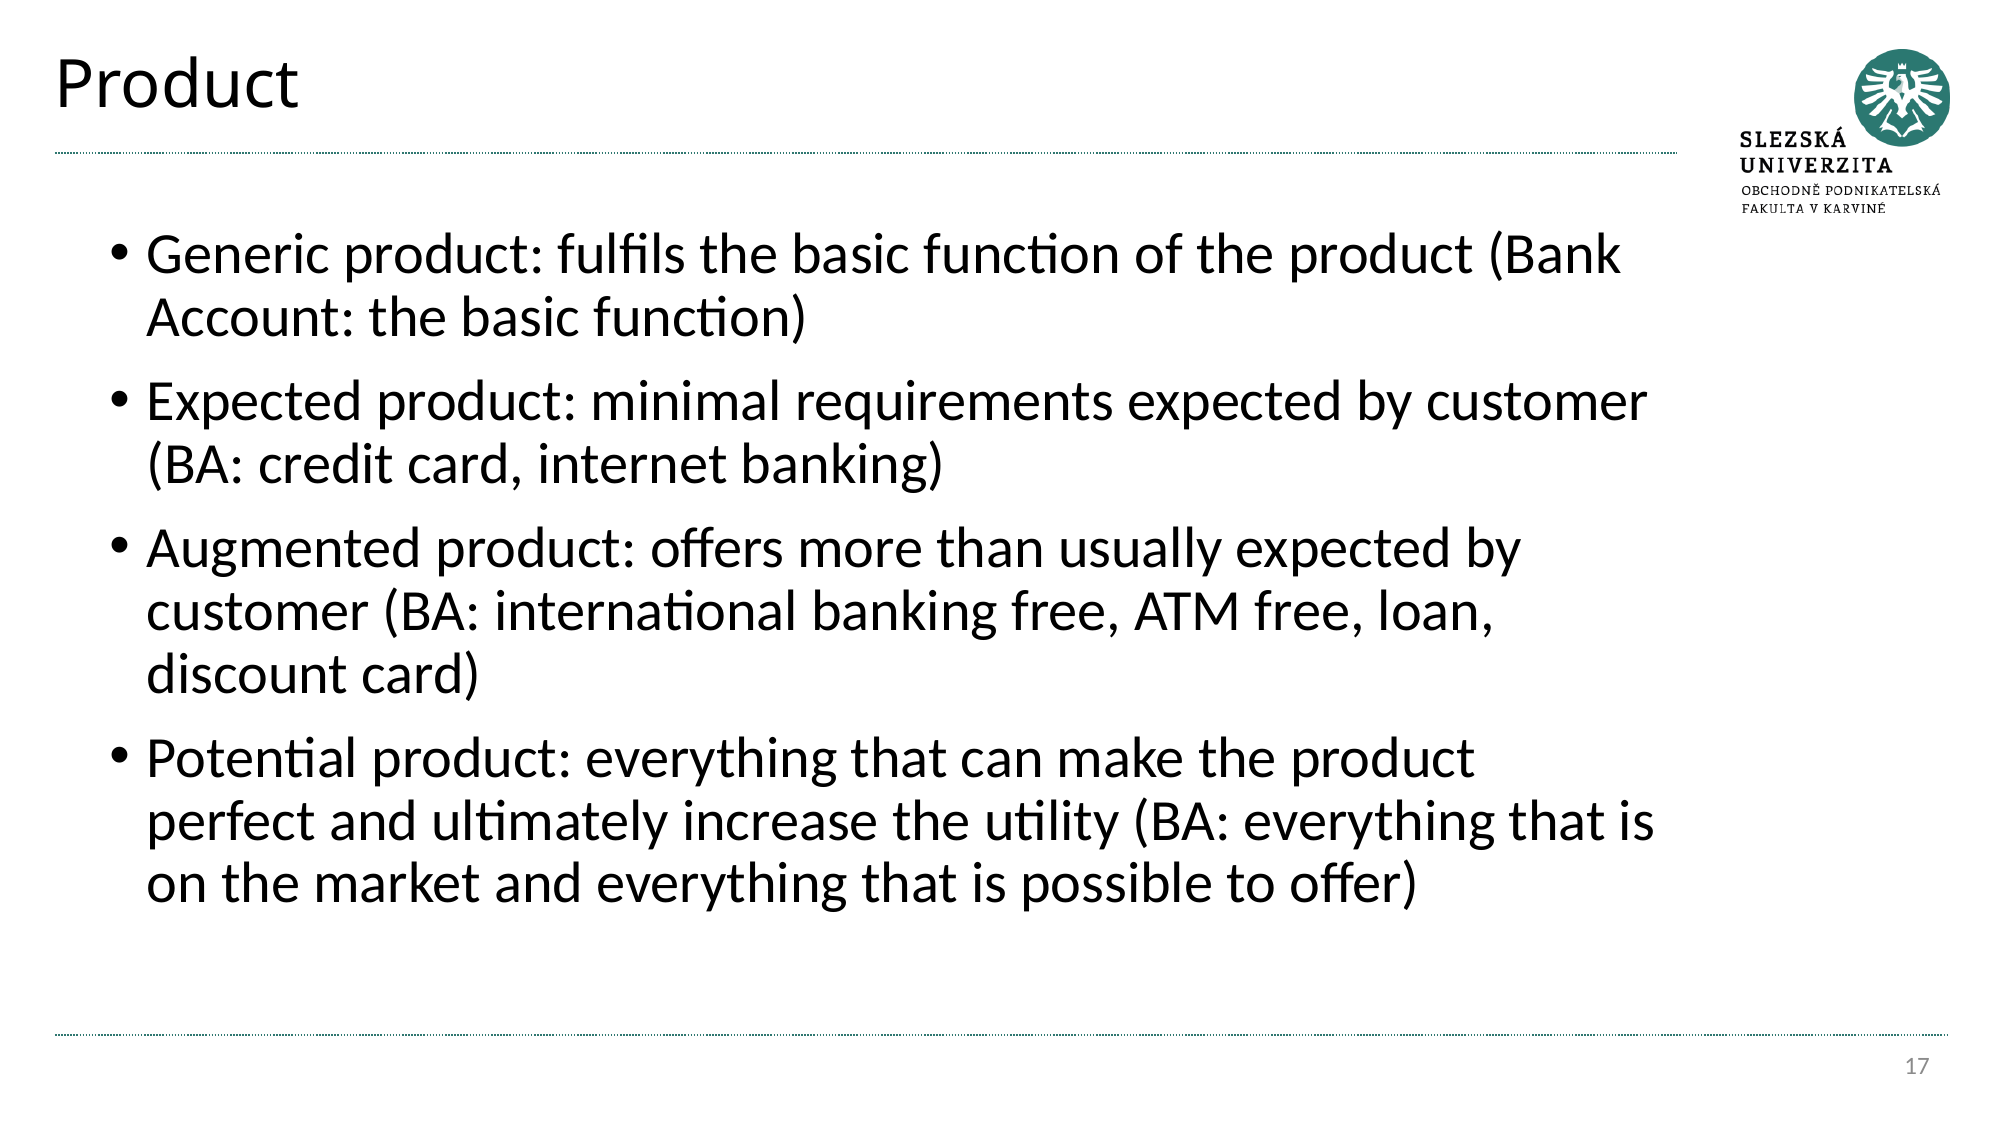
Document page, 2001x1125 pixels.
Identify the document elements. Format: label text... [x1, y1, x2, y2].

title Product [39, 42, 1237, 154]
list Generic product: fulfils the basic function of the product (Bank Account: the basic function) Expected product: minimal requirements expected by customer (BA: credit card, internet banking) Augmented product: offers more than usually expected by customer (BA: international banking free, ATM free, loan, discount card) Potential product: everything that can make the product perfect and ultimately increase the utility (BA: everything that is on the market and everything that is possible to offer) [94, 216, 1674, 988]
picture [1740, 49, 1950, 213]
slide_number 17 [1708, 1035, 1945, 1095]
